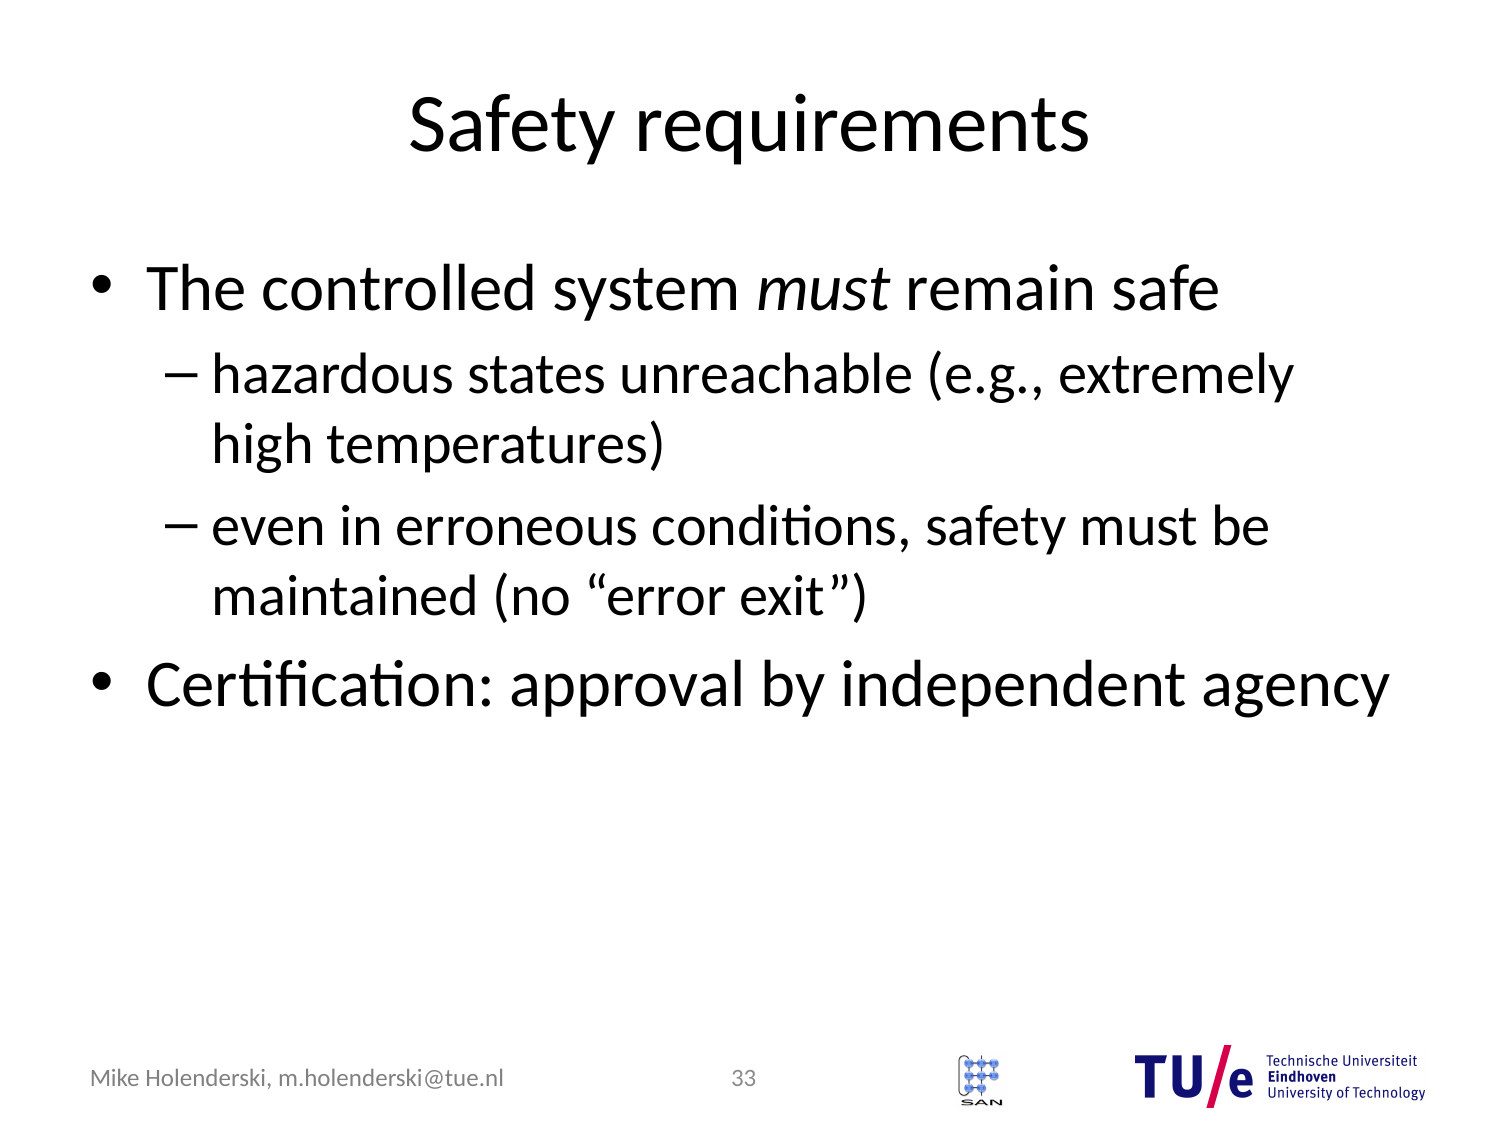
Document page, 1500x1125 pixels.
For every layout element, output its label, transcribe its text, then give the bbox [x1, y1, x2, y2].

slide_number 33 [662, 1054, 826, 1100]
picture [1135, 1045, 1425, 1108]
picture [955, 1052, 1008, 1108]
list The controlled system must remain safe hazardous states unreachable (e.g., extremely high temperatures) even in erroneous conditions, safety must be maintained (no “error exit”) Certification: approval by independent agency [75, 236, 1425, 1001]
title Safety requirements [75, 45, 1425, 193]
